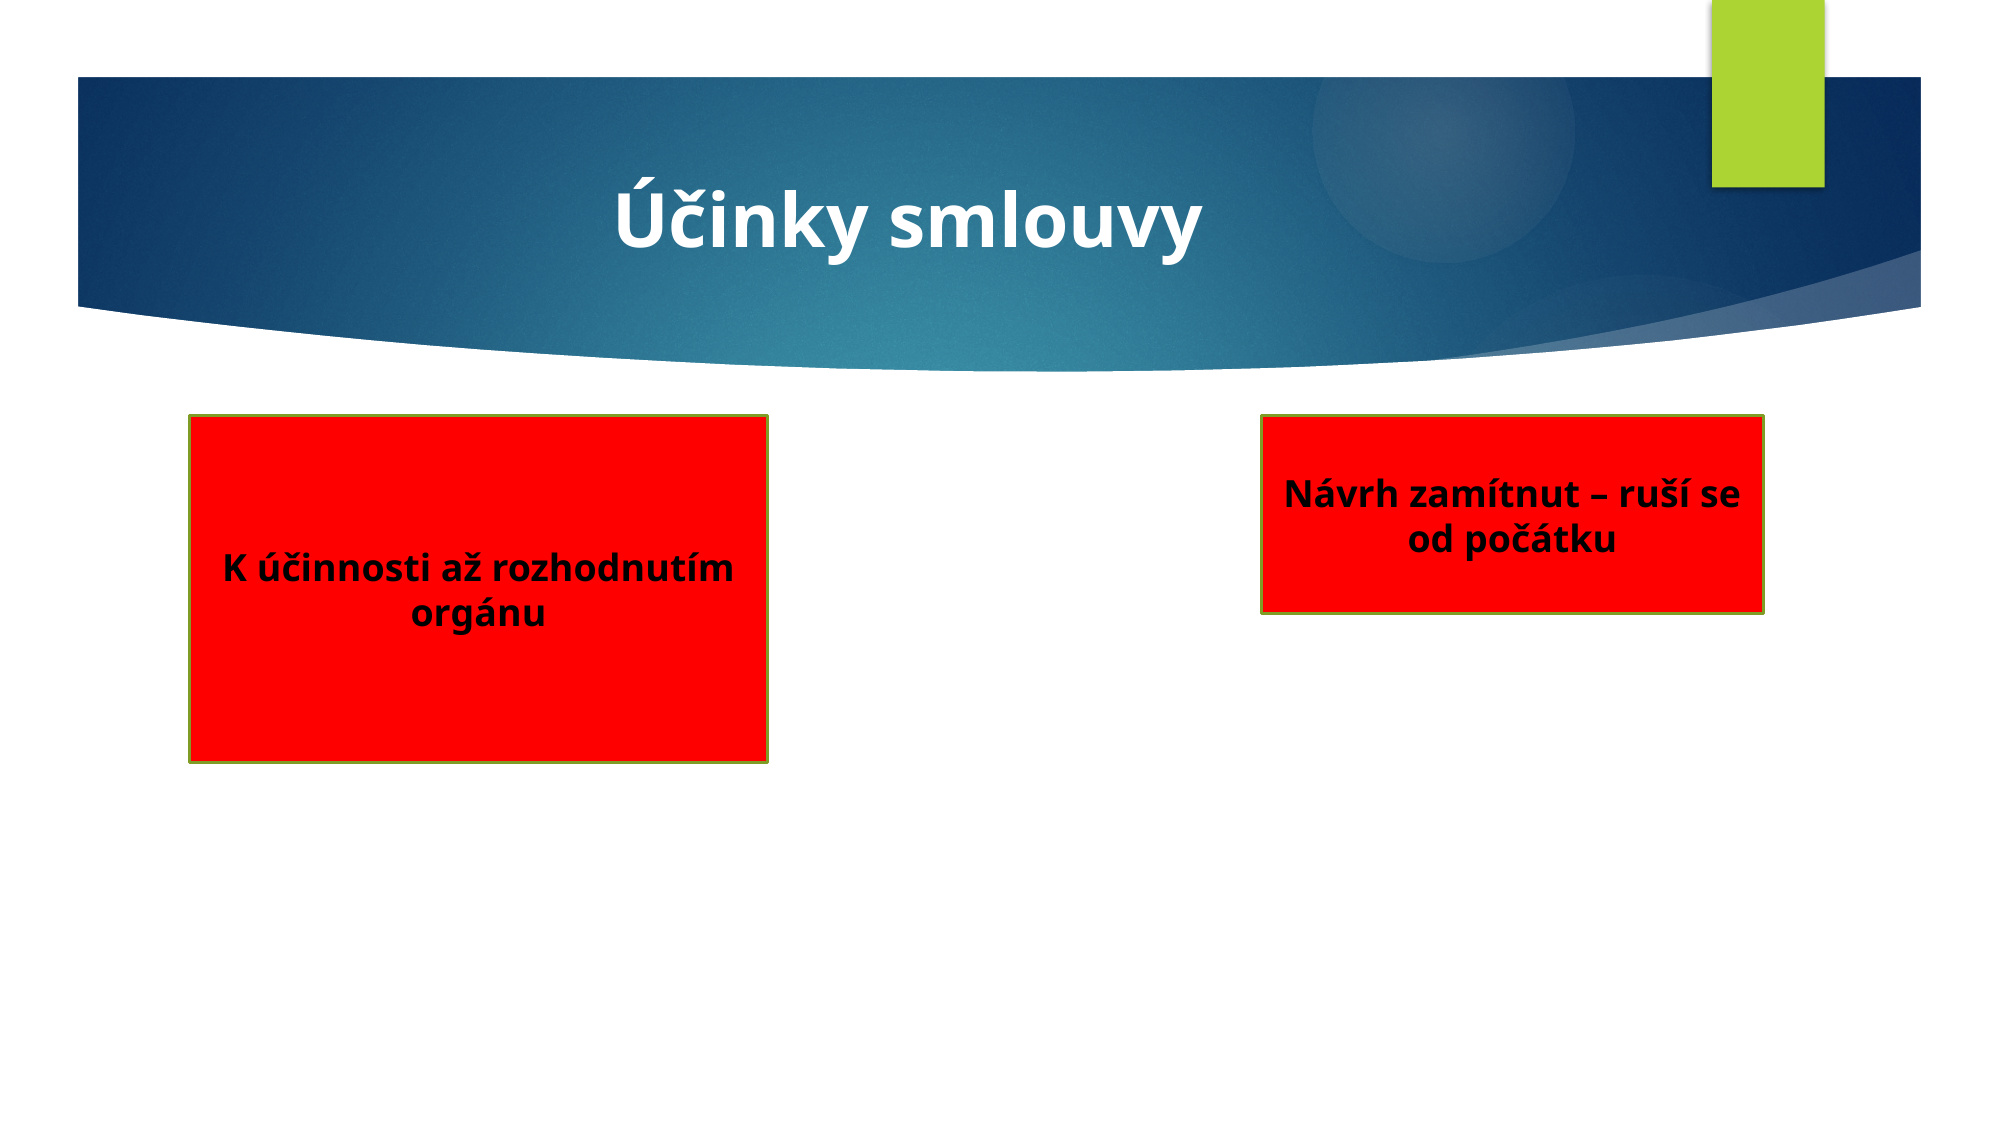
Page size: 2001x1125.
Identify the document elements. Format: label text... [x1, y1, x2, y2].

title Účinky smlouvy [189, 159, 1627, 276]
text_box K účinnosti až rozhodnutím orgánu [188, 414, 769, 764]
text_box Návrh zamítnut – ruší se od počátku [1260, 414, 1765, 615]
